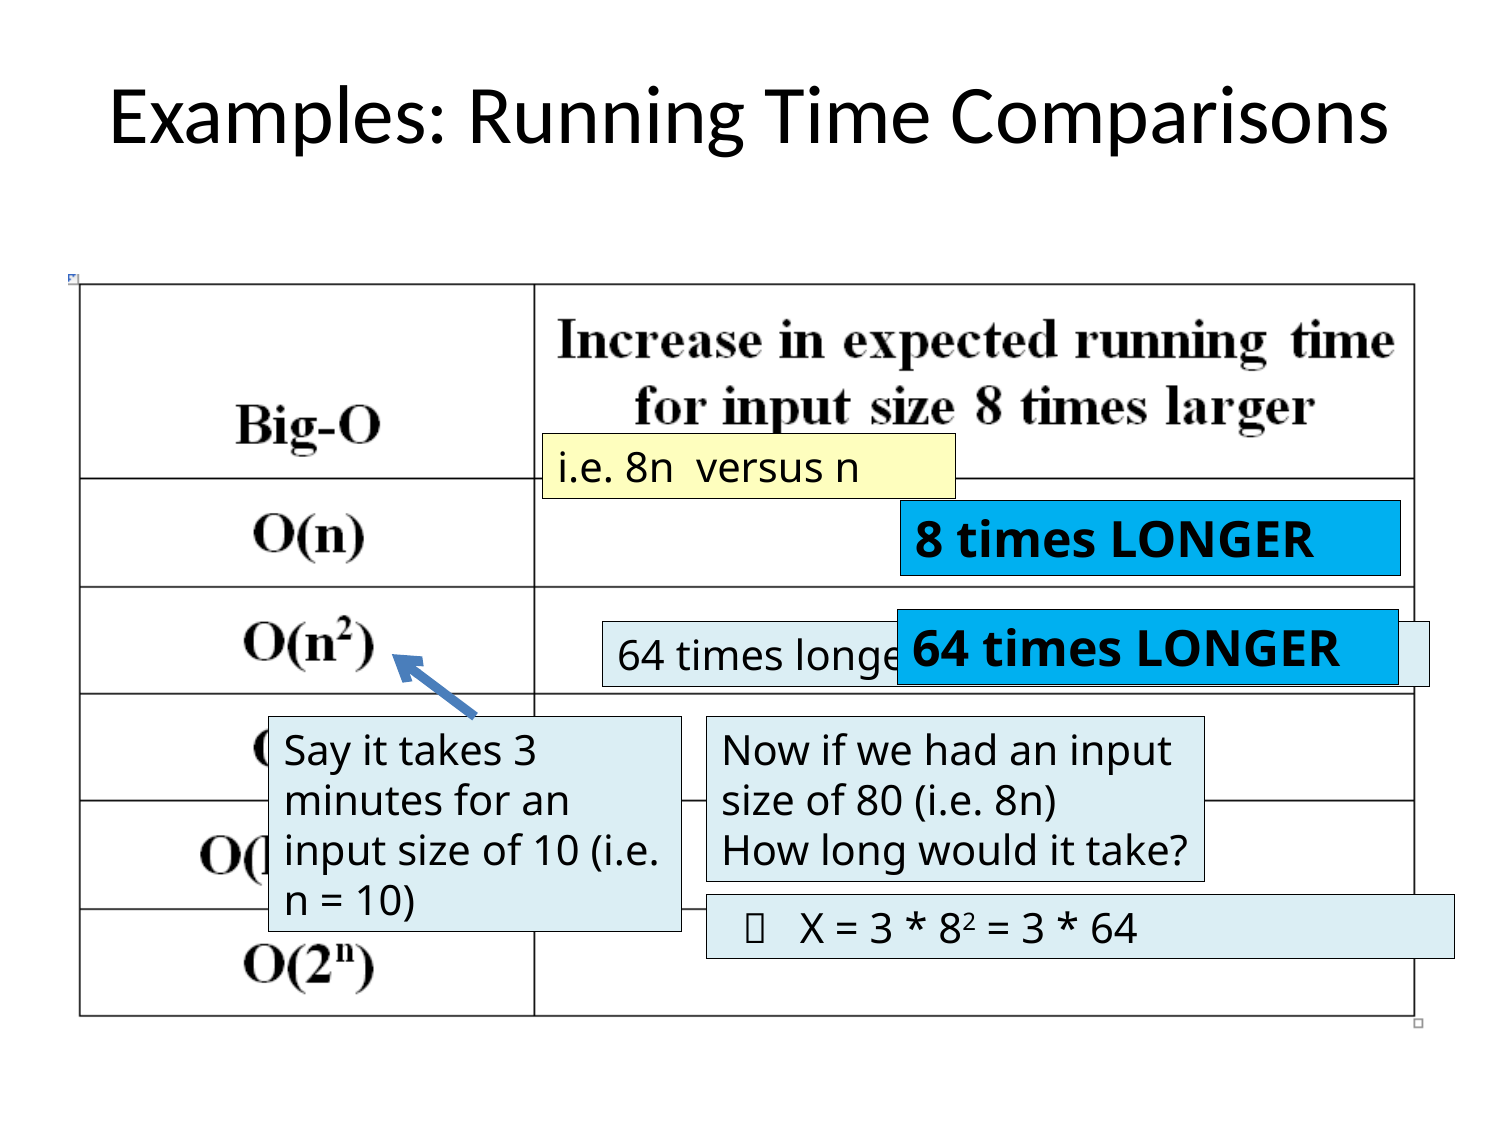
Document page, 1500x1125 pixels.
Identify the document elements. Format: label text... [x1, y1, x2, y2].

title Examples: Running Time Comparisons [75, 45, 1425, 175]
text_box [268, 653, 682, 934]
picture [68, 274, 1430, 1030]
